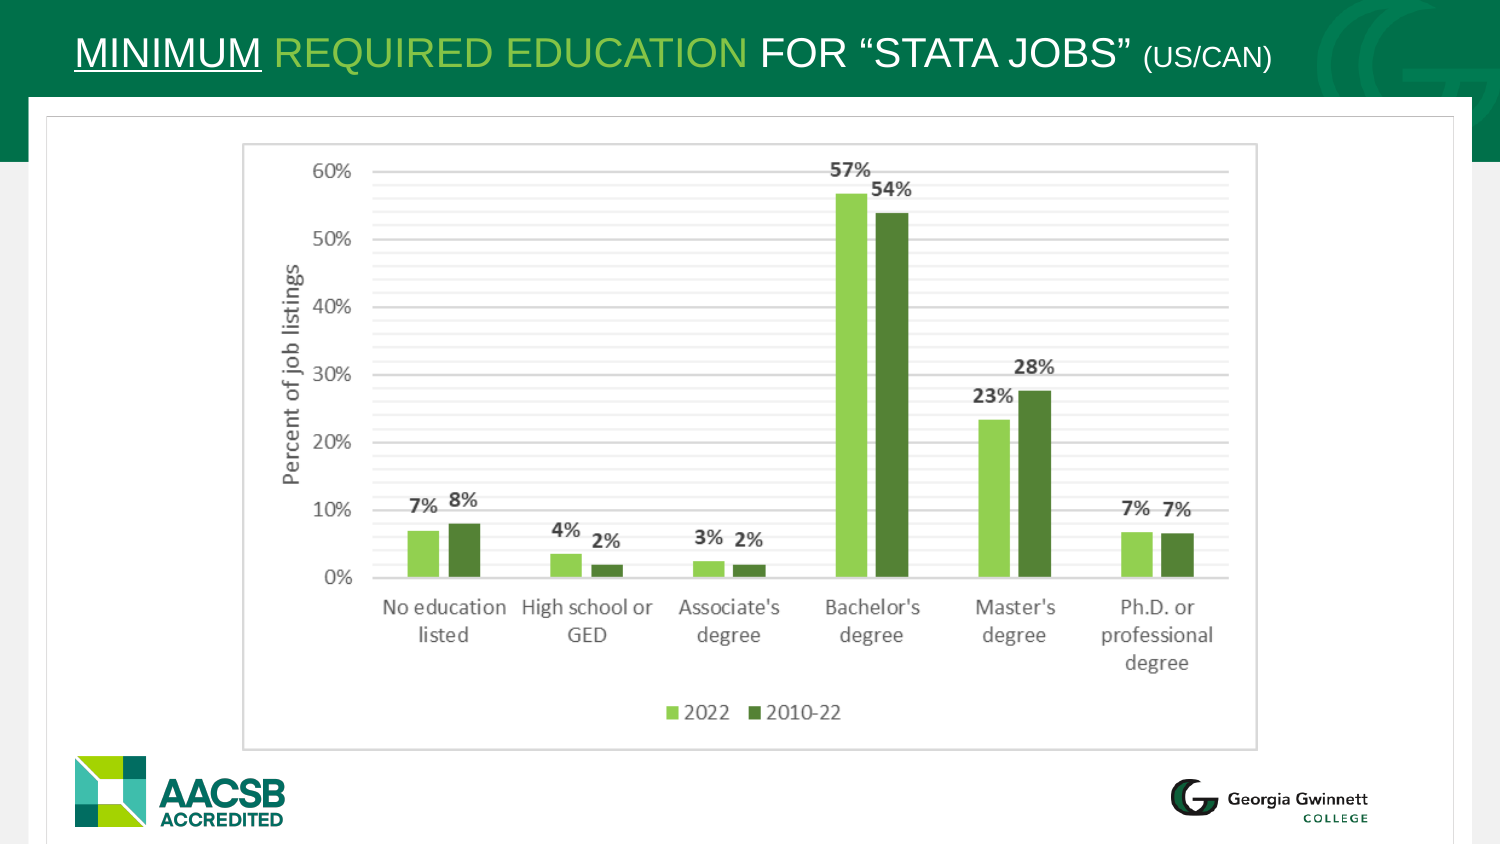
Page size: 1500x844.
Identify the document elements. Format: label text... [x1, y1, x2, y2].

title Minimum required education for “Stata jobs” (US/CAN) [59, 19, 1425, 84]
picture [0, 0, 1500, 844]
